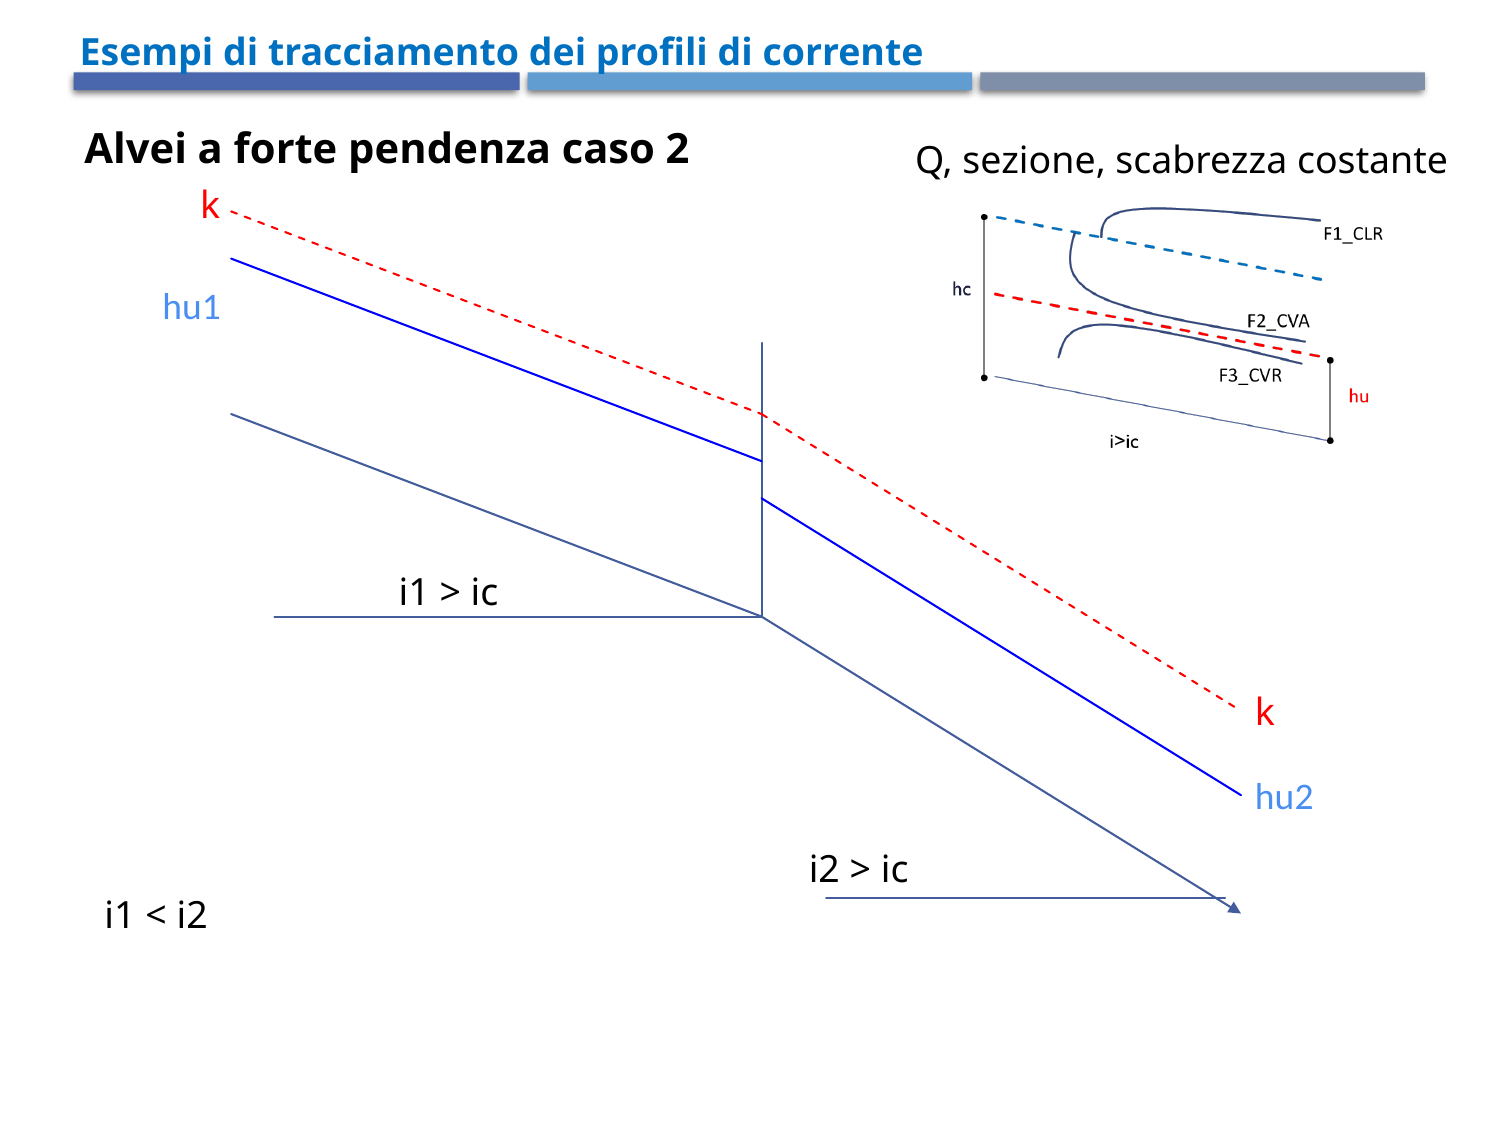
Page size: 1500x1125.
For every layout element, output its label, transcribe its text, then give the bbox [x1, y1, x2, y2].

text_box k [1249, 680, 1312, 741]
text_box Q, sezione, scabrezza costante [900, 129, 1464, 189]
text_box hu1 [147, 274, 223, 335]
text_box Esempi di tracciamento dei profili di corrente [64, 20, 975, 81]
text_box i1 < i2 [89, 883, 223, 943]
text_box Alvei a forte pendenza caso 2 [69, 113, 921, 179]
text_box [761, 805, 1242, 914]
picture [938, 207, 1446, 466]
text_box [761, 497, 1242, 796]
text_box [230, 258, 763, 462]
text_box hu2 [1247, 765, 1357, 825]
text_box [761, 413, 1242, 497]
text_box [230, 472, 754, 618]
text_box k [185, 173, 257, 234]
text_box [230, 210, 763, 258]
